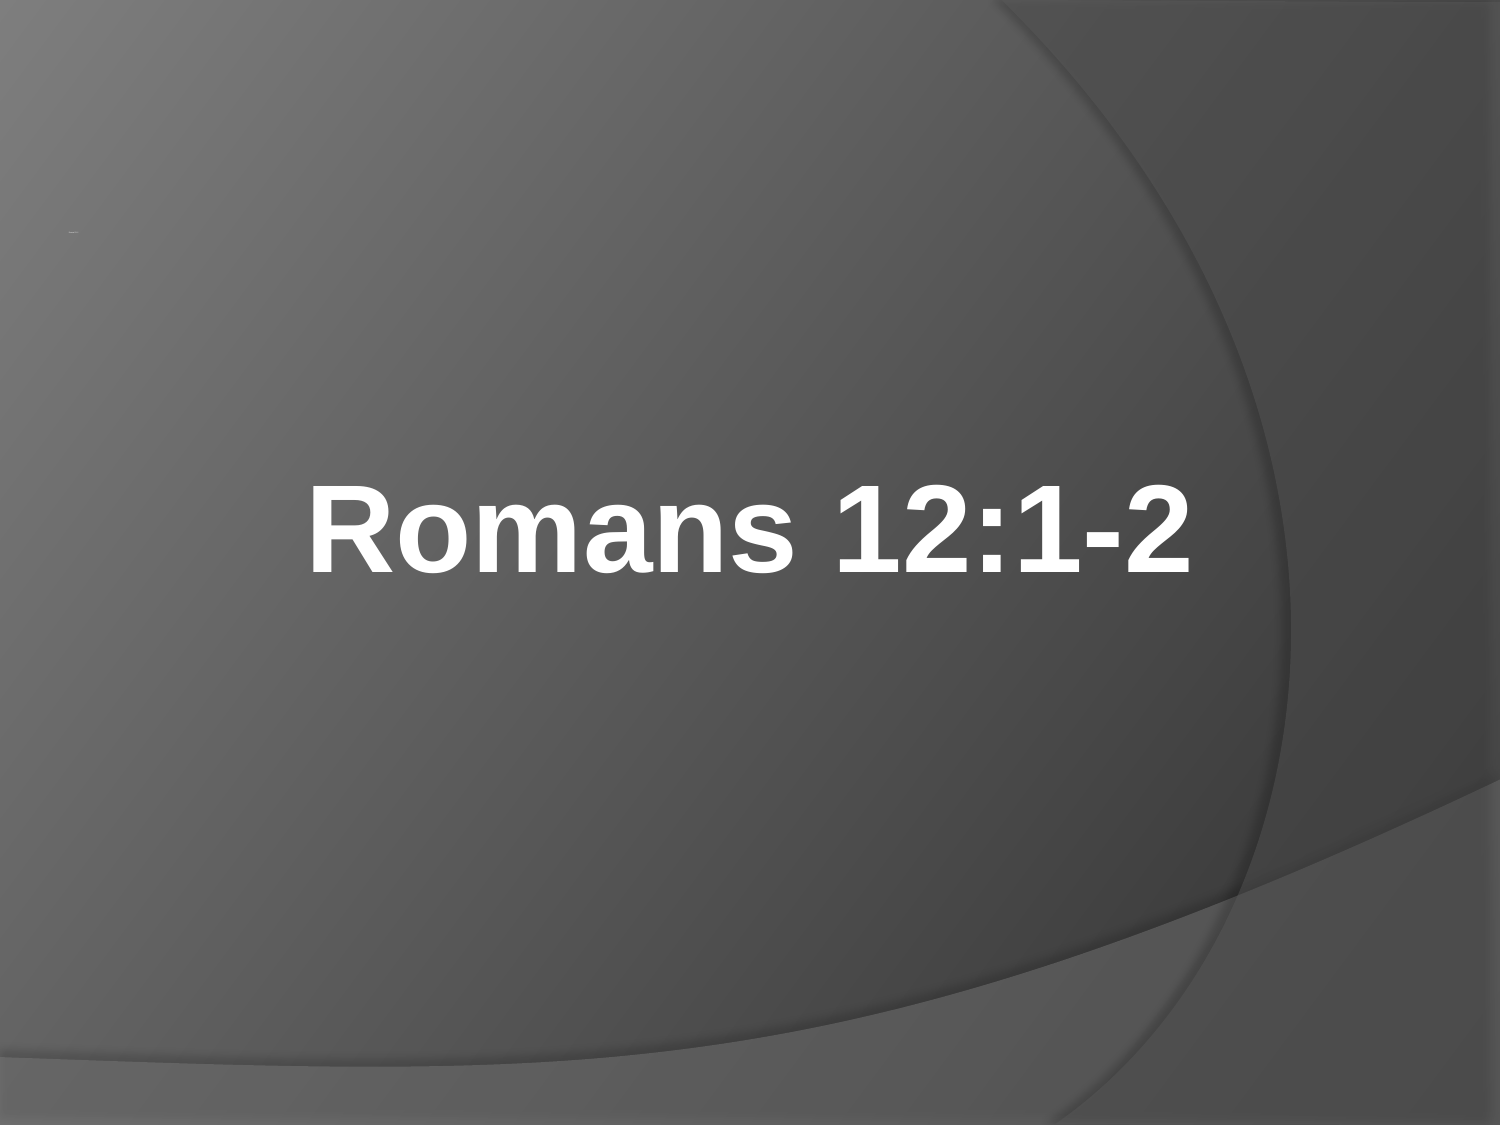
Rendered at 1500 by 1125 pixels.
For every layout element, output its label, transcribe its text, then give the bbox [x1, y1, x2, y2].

text_box Romans 12:1-2 [62, 224, 1438, 605]
